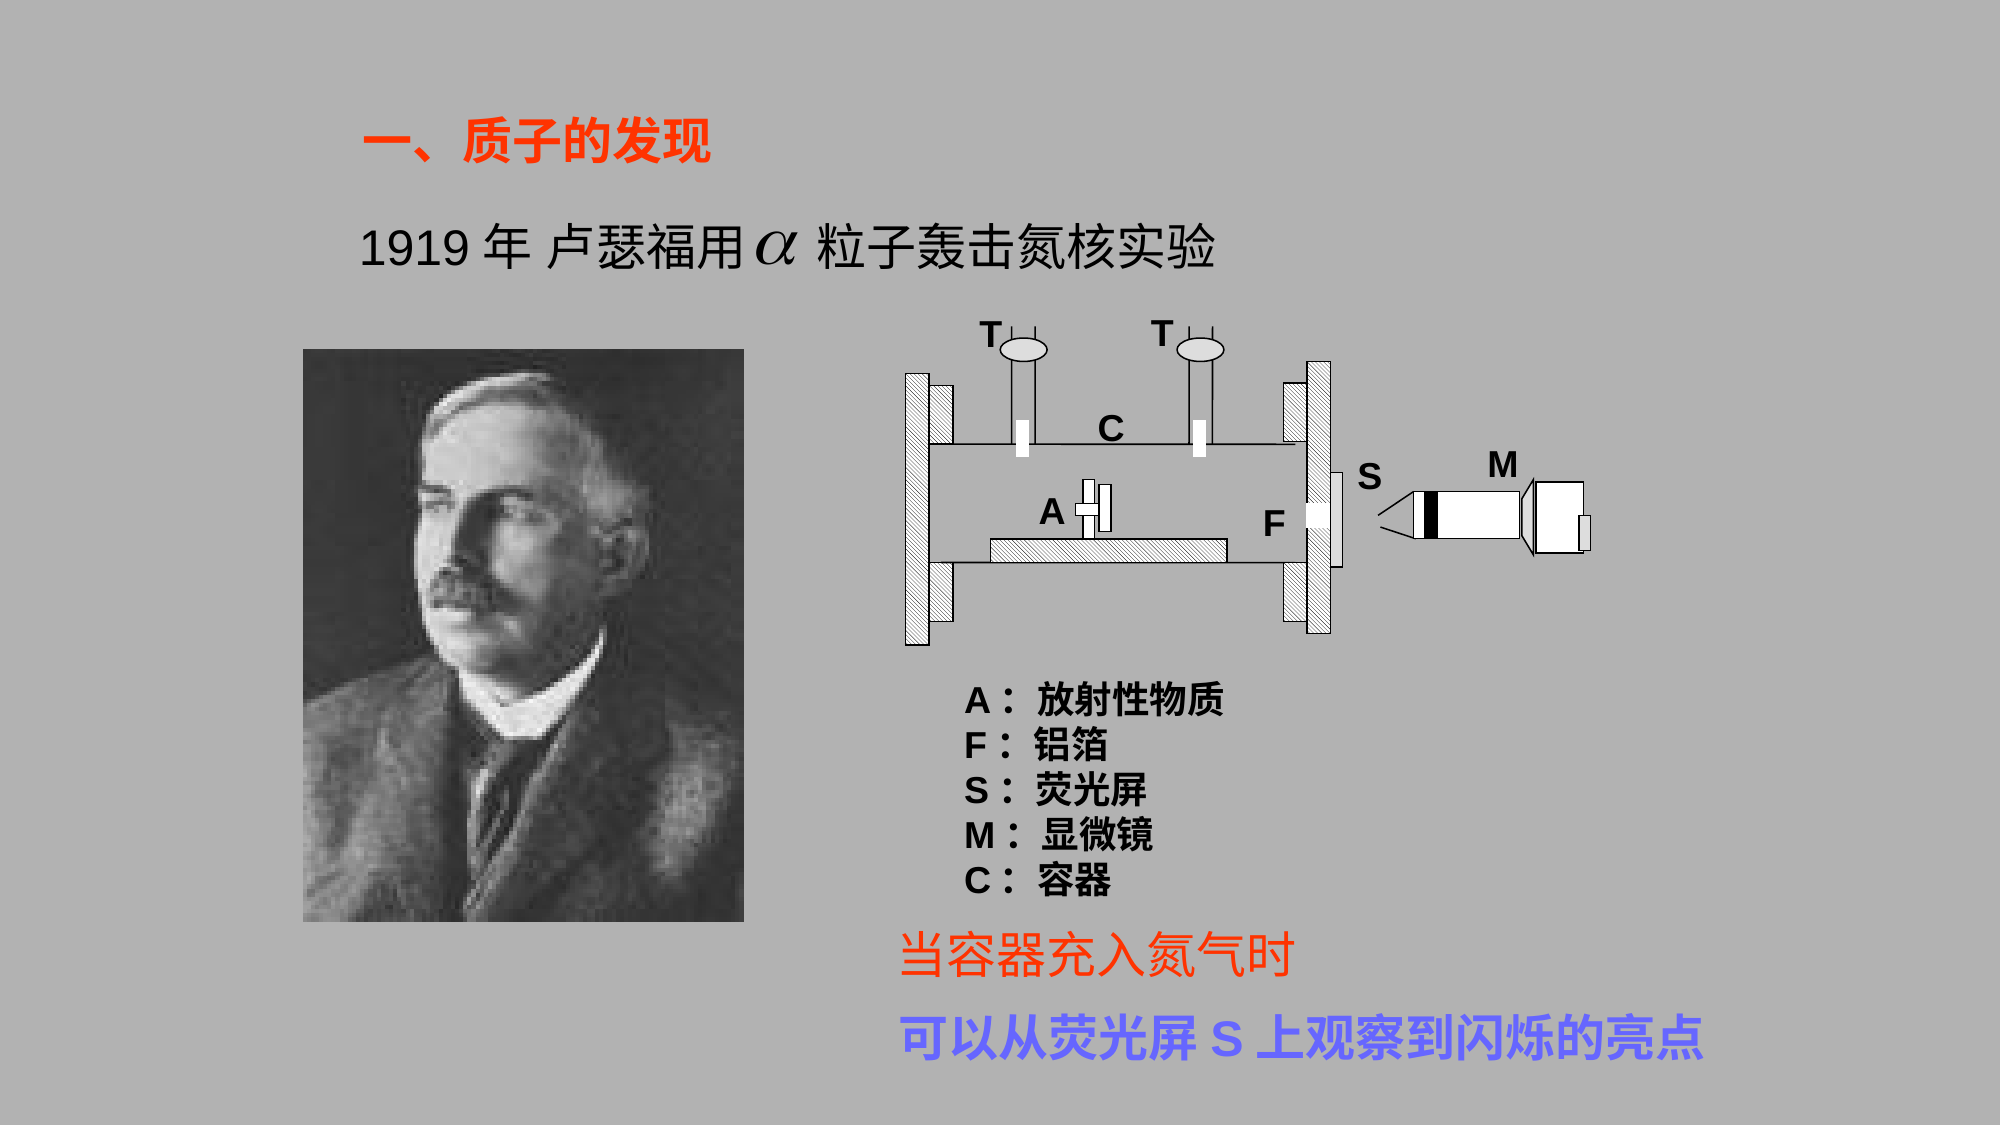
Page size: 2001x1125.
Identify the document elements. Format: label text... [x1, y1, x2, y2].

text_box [905, 301, 1591, 646]
text_box 一、质子的发现 [347, 101, 728, 177]
text_box 可以从荧光屏S上观察到闪烁的亮点 [883, 999, 1721, 1075]
text_box 当容器充入氮气时 [881, 915, 1312, 991]
picture [302, 312, 1334, 922]
text_box A：放射性物质 F：铝箔 S：荧光屏 M：显微镜 C：容器 [949, 822, 1240, 909]
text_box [349, 207, 1239, 284]
